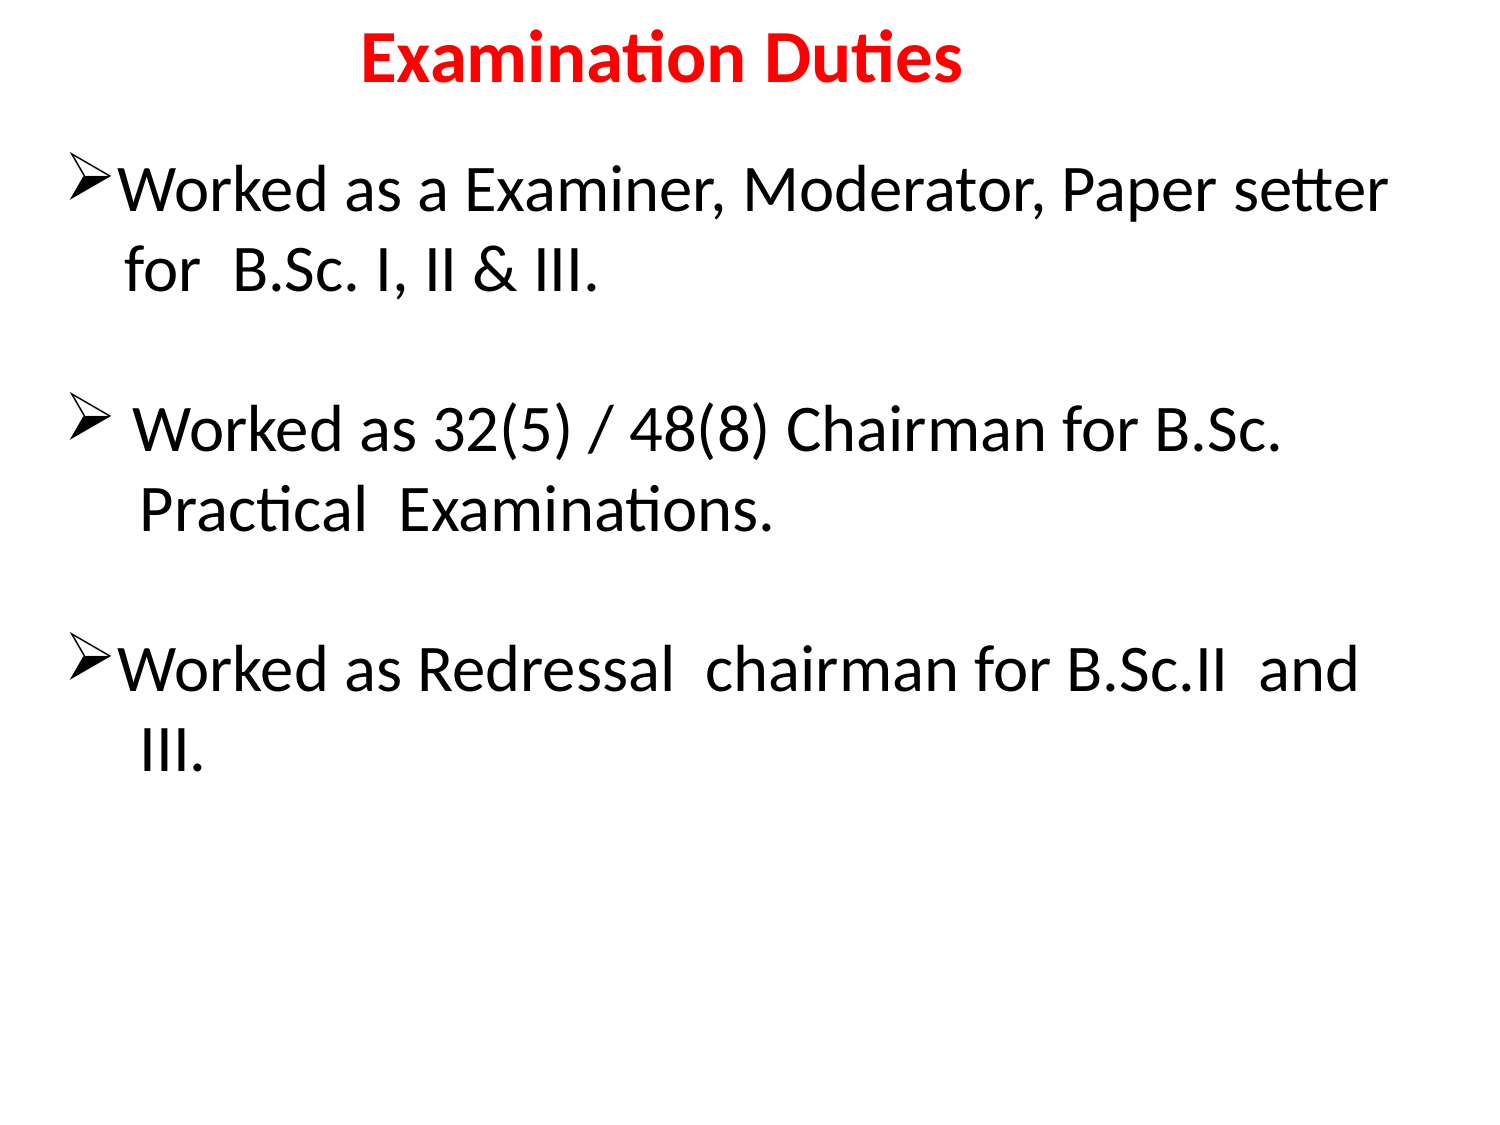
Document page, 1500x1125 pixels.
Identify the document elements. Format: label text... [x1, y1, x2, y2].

text_box Examination Duties [99, 0, 1250, 105]
text_box Worked as a Examiner, Moderator, Paper setter for B.Sc. I, II & III. Worked as 32(5) / 48(8) Chairman for B.Sc. Practical Examinations. Worked as Redressal chairman for B.Sc.II and III. [50, 137, 1425, 987]
